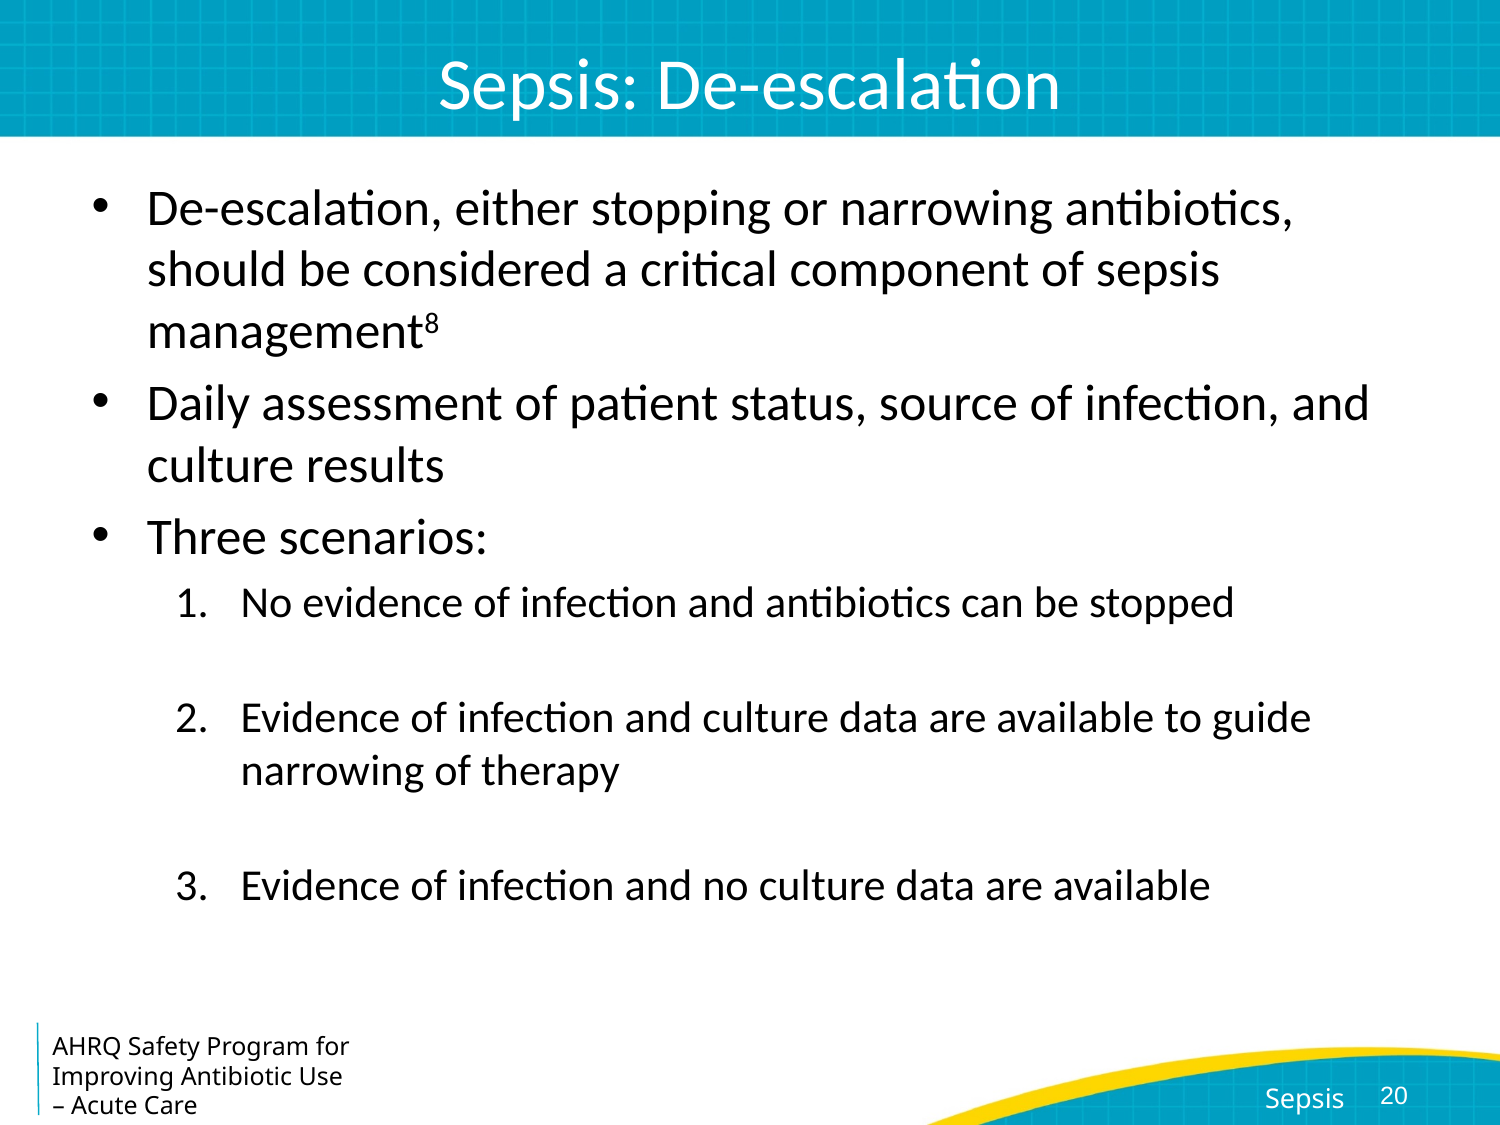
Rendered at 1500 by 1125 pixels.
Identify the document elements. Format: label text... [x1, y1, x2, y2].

slide_number 20 [1352, 1065, 1425, 1125]
title Sepsis: De-escalation [0, 0, 1500, 133]
picture [0, 133, 1500, 1125]
list De-escalation, either stopping or narrowing antibiotics, should be considered a critical component of sepsis management8 Daily assessment of patient status, source of infection, and culture results Three scenarios: No evidence of infection and antibiotics can be stopped Evidence of infection and culture data are available to guide narrowing of therapy Evidence of infection and no culture data are available [75, 165, 1463, 1005]
